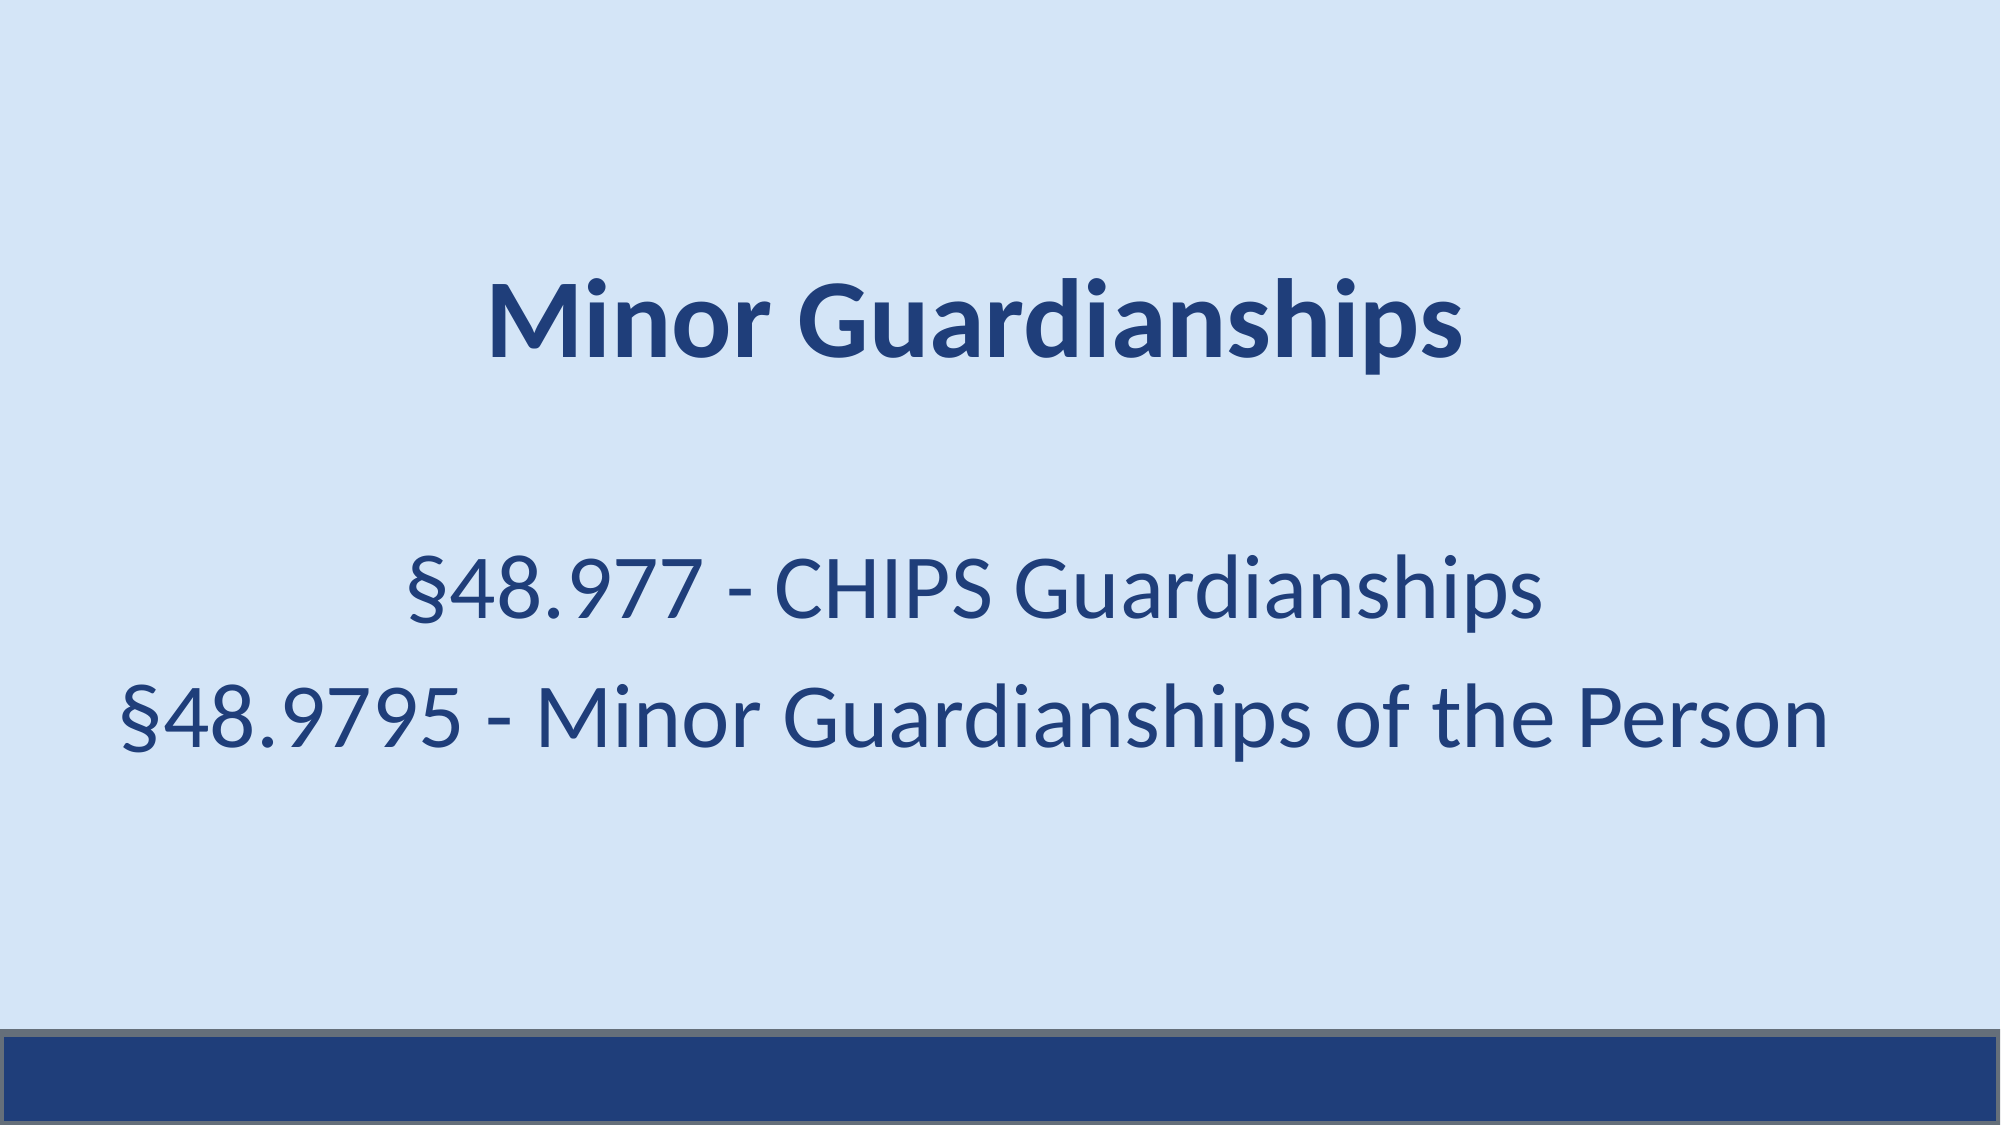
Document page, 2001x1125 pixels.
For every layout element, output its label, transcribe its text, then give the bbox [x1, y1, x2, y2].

list Minor Guardianships §48.977 - CHIPS Guardianships §48.9795 - Minor Guardianships of the Person [97, 80, 1854, 1004]
